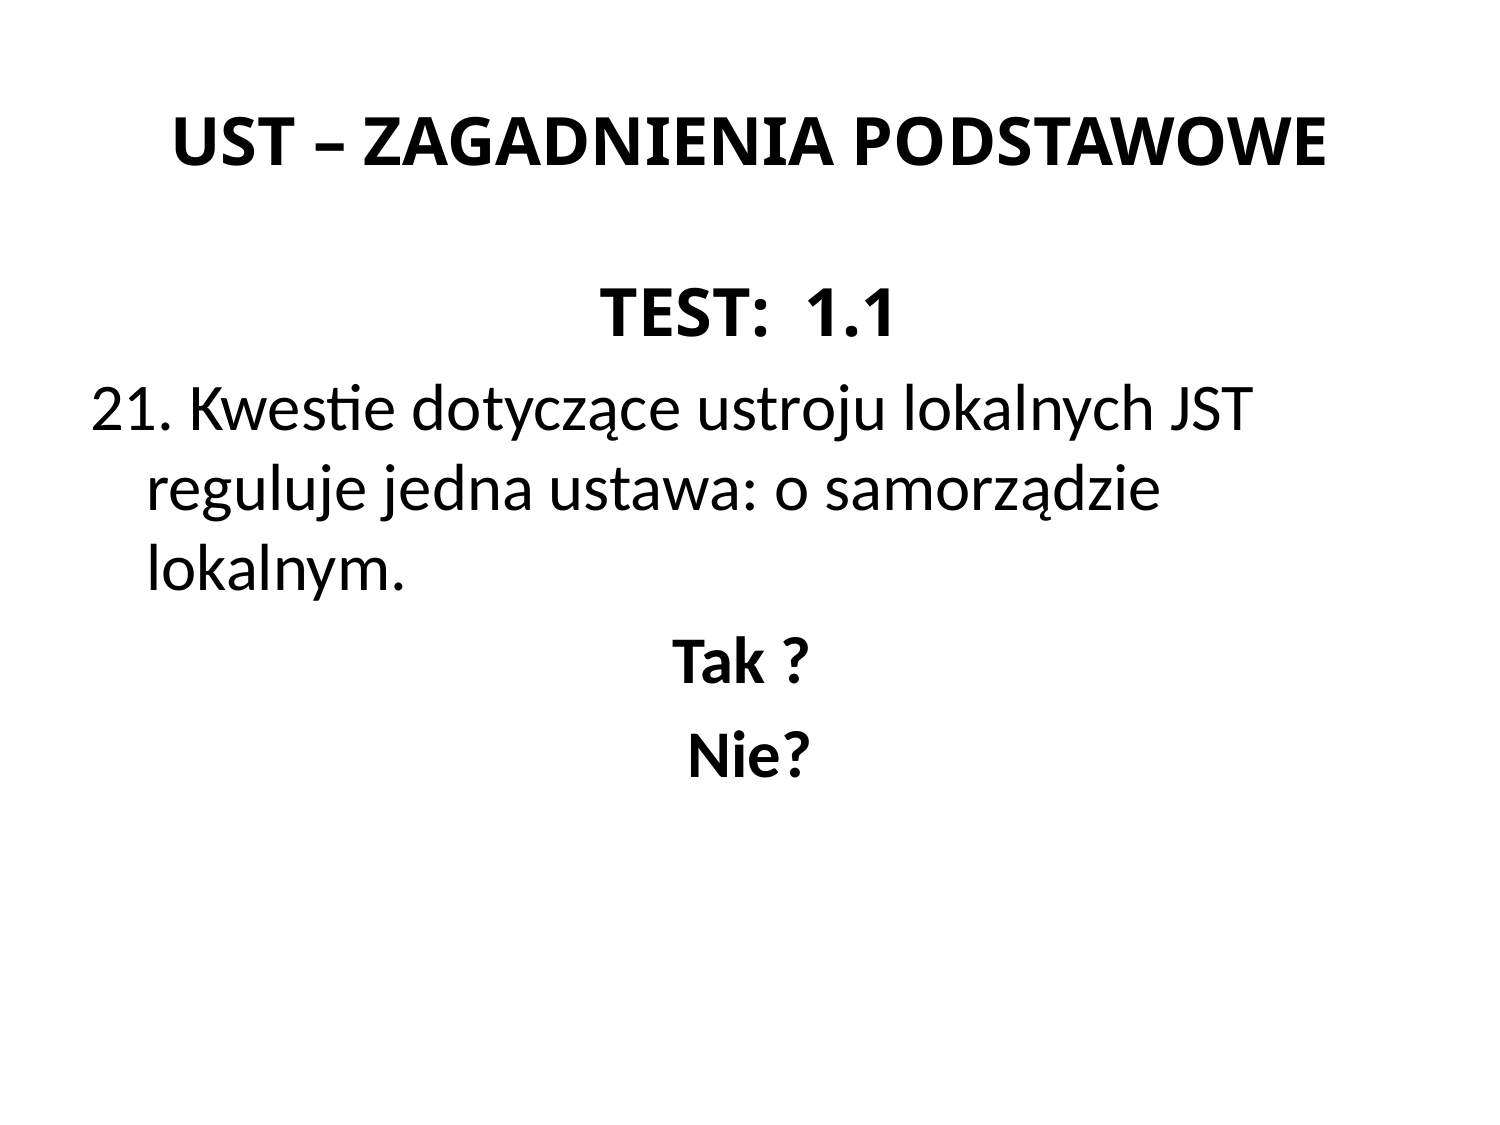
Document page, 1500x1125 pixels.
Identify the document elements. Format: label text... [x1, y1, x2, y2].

list TEST: 1.1 21. Kwestie dotyczące ustroju lokalnych JST reguluje jedna ustawa: o samorządzie lokalnym. Tak ? Nie? [75, 262, 1425, 1005]
title UST – ZAGADNIENIA PODSTAWOWE [75, 45, 1425, 233]
